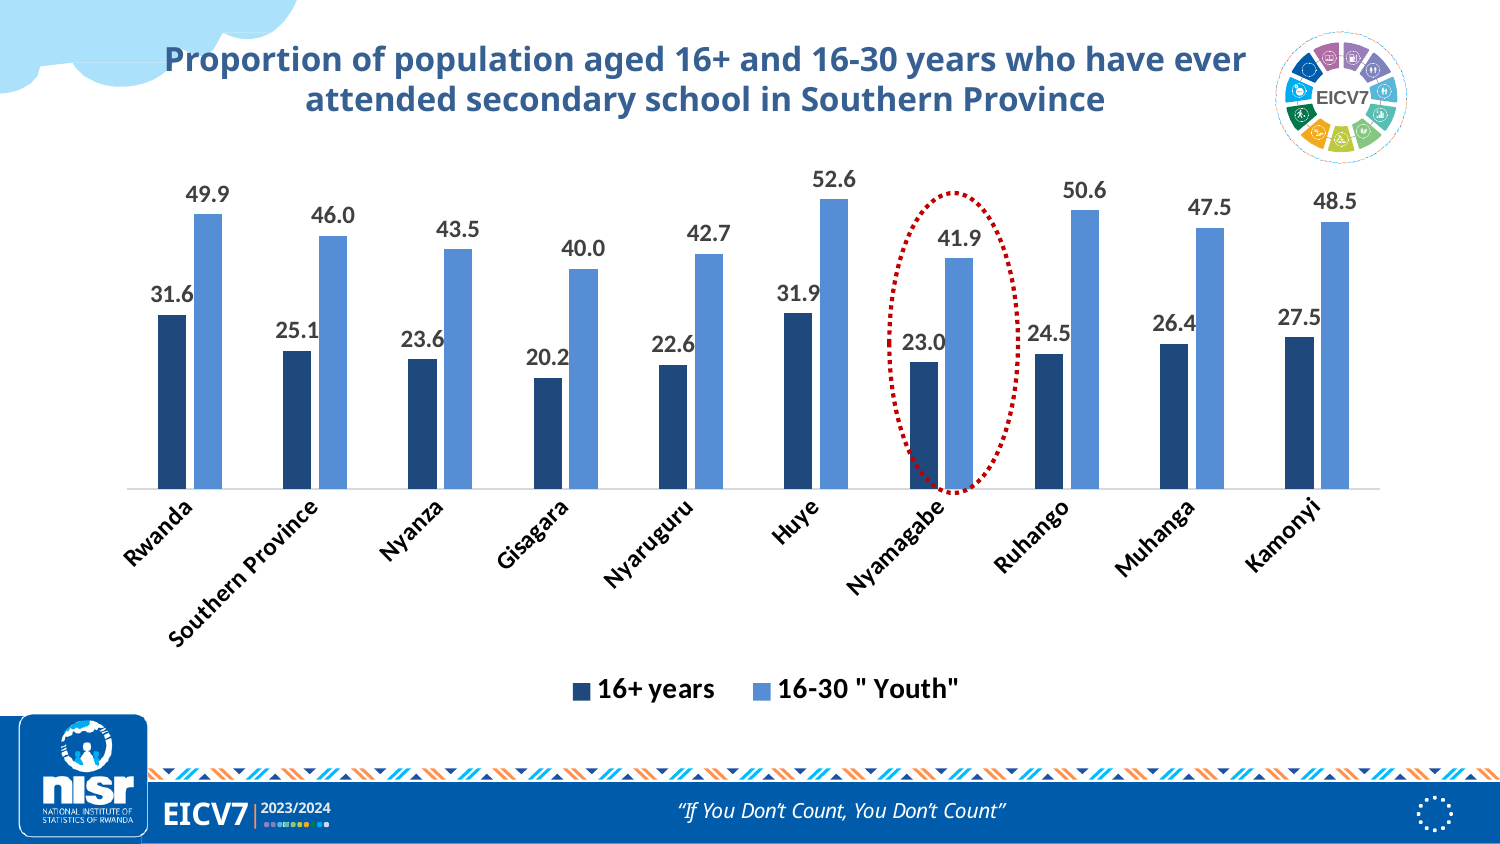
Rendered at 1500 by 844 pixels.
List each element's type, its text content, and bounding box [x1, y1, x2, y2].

title Proportion of population aged 16+ and 16-30 years who have ever attended secondary school in Southern Province [132, 37, 1269, 119]
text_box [1277, 112, 1285, 131]
text_box [0, 0, 297, 94]
chart [93, 146, 1407, 728]
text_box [1275, 31, 1408, 148]
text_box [0, 713, 1500, 844]
